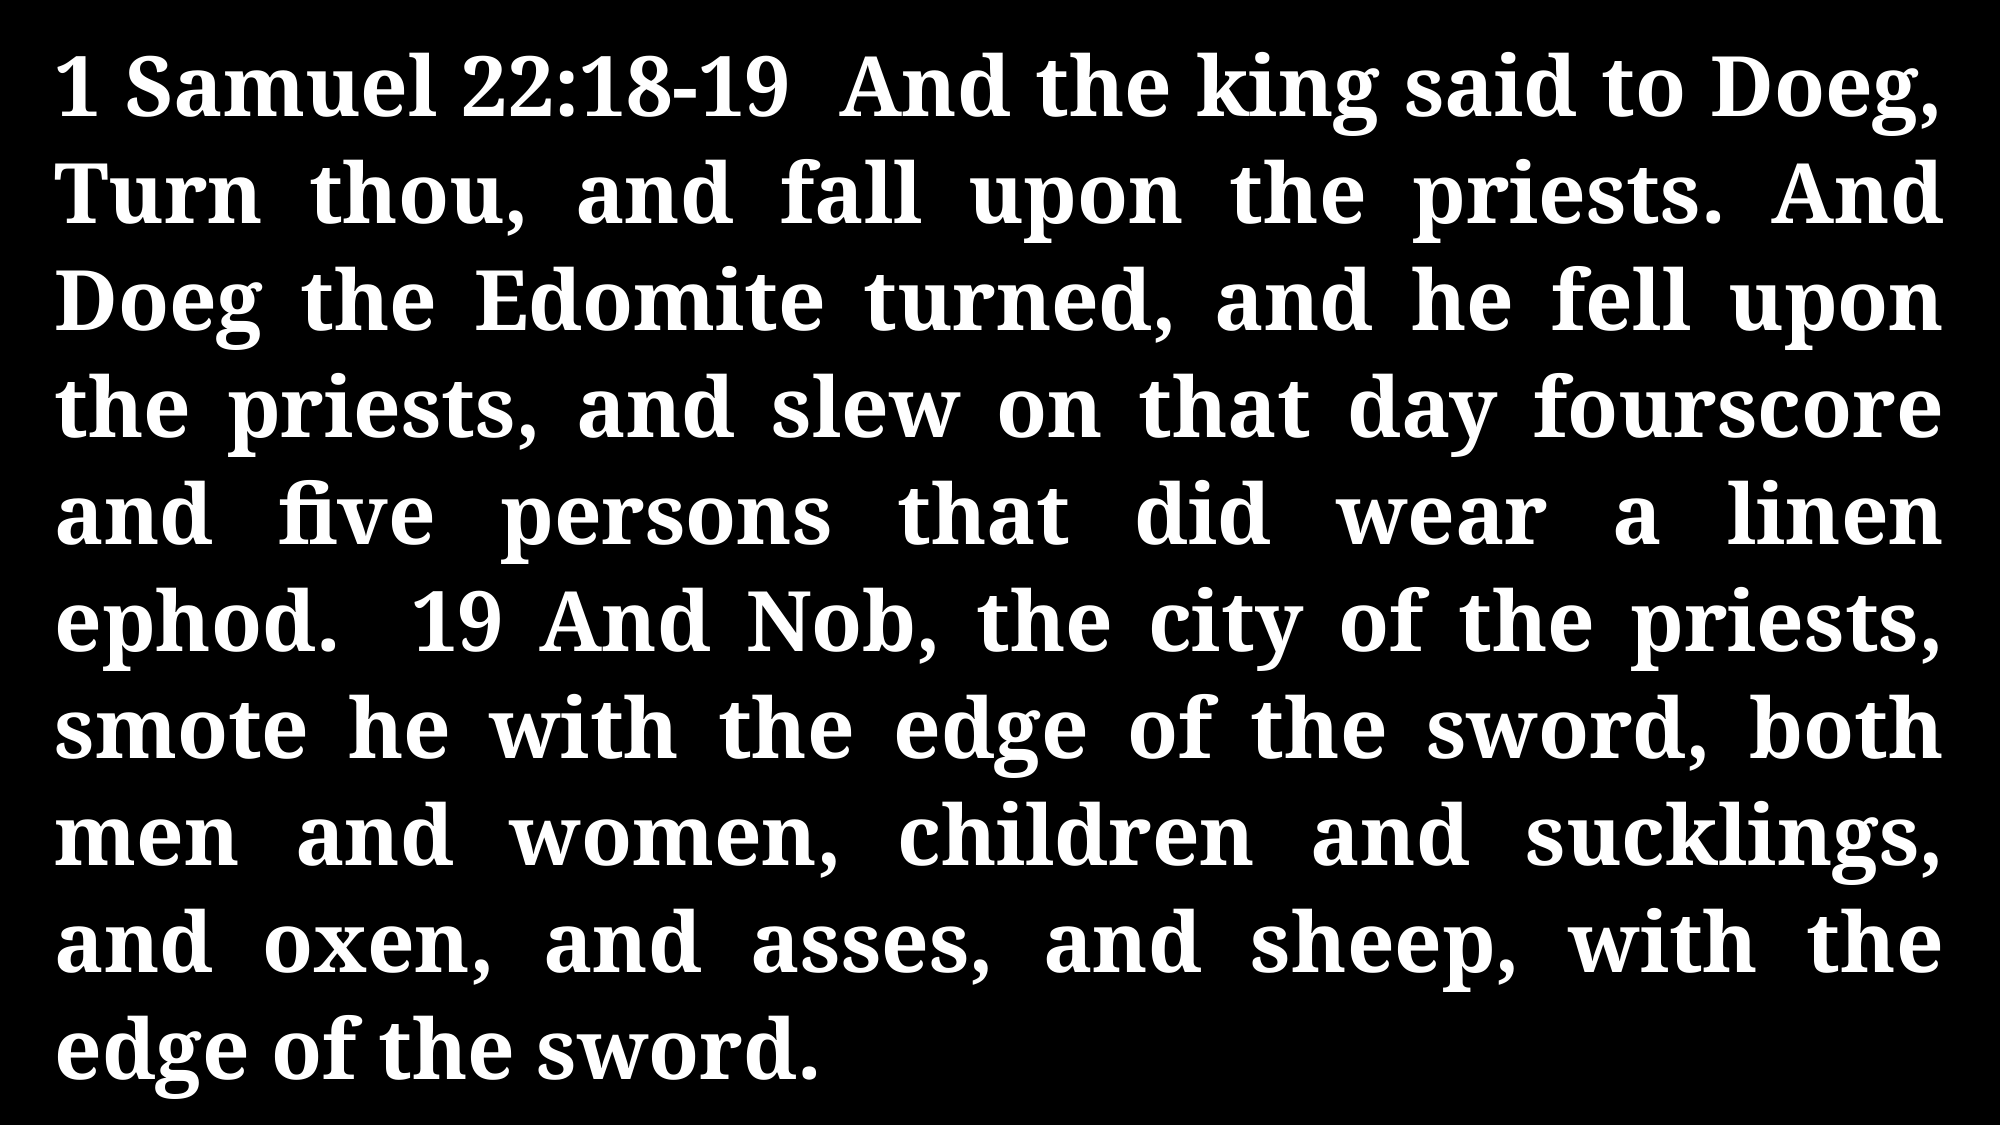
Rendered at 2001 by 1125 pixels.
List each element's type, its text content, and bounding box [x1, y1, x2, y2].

text_box 1 Samuel 22:18-19 And the king said to Doeg, Turn thou, and fall upon the priests. And Doeg the Edomite turned, and he fell upon the priests, and slew on that day fourscore and five persons that did wear a linen ephod. 19 And Nob, the city of the priests, smote he with the edge of the sword, both men and women, children and sucklings, and oxen, and asses, and sheep, with the edge of the sword. [39, 19, 1961, 1104]
